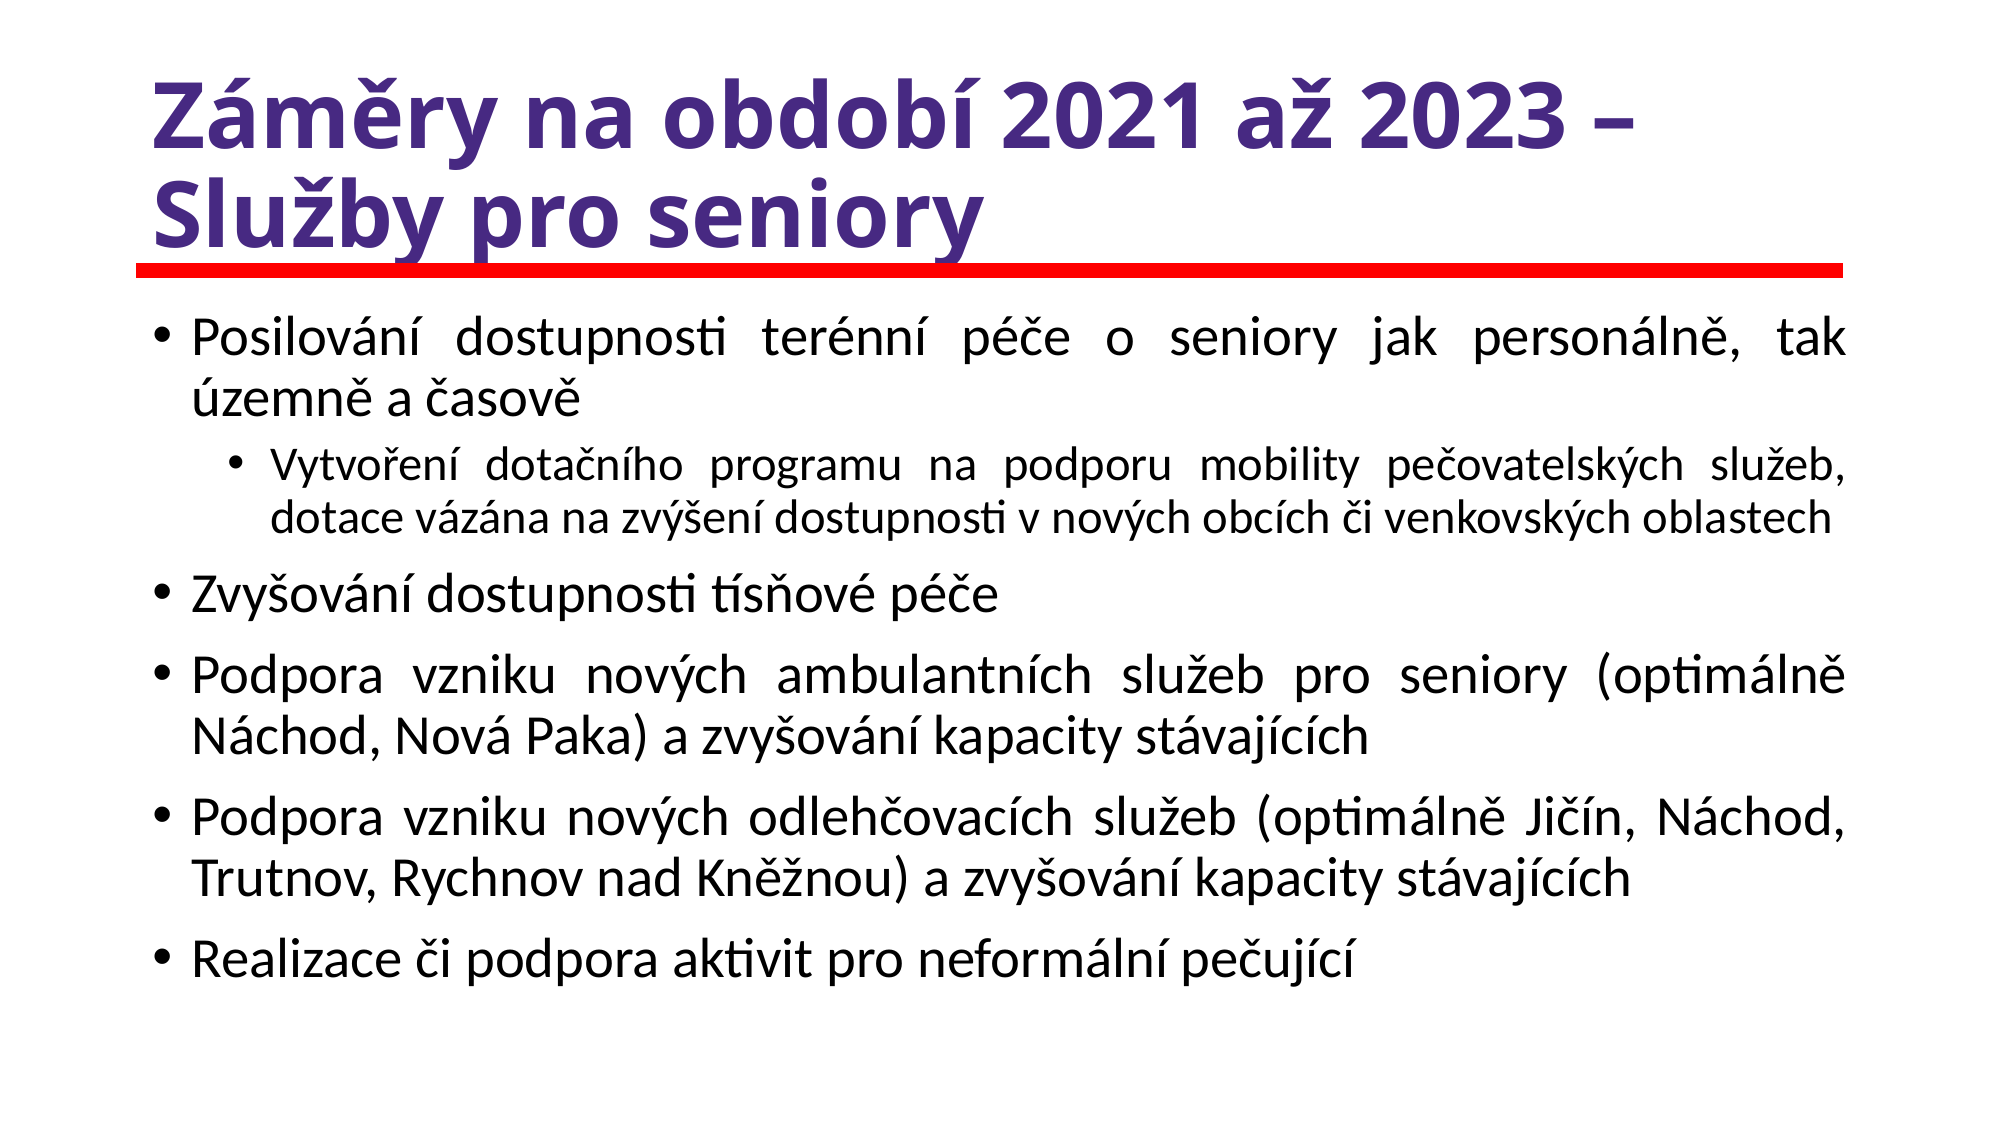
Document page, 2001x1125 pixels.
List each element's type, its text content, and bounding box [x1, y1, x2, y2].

title Záměry na období 2021 až 2023 – Služby pro seniory [137, 59, 1863, 278]
list Posilování dostupnosti terénní péče o seniory jak personálně, tak územně a časově Vytvoření dotačního programu na podporu mobility pečovatelských služeb, dotace vázána na zvýšení dostupnosti v nových obcích či venkovských oblastech Zvyšování dostupnosti tísňové péče Podpora vzniku nových ambulantních služeb pro seniory (optimálně Náchod, Nová Paka) a zvyšování kapacity stávajících Podpora vzniku nových odlehčovacích služeb (optimálně Jičín, Náchod, Trutnov, Rychnov nad Kněžnou) a zvyšování kapacity stávajících Realizace či podpora aktivit pro neformální pečující [137, 299, 1863, 1014]
text_box [136, 263, 1843, 278]
